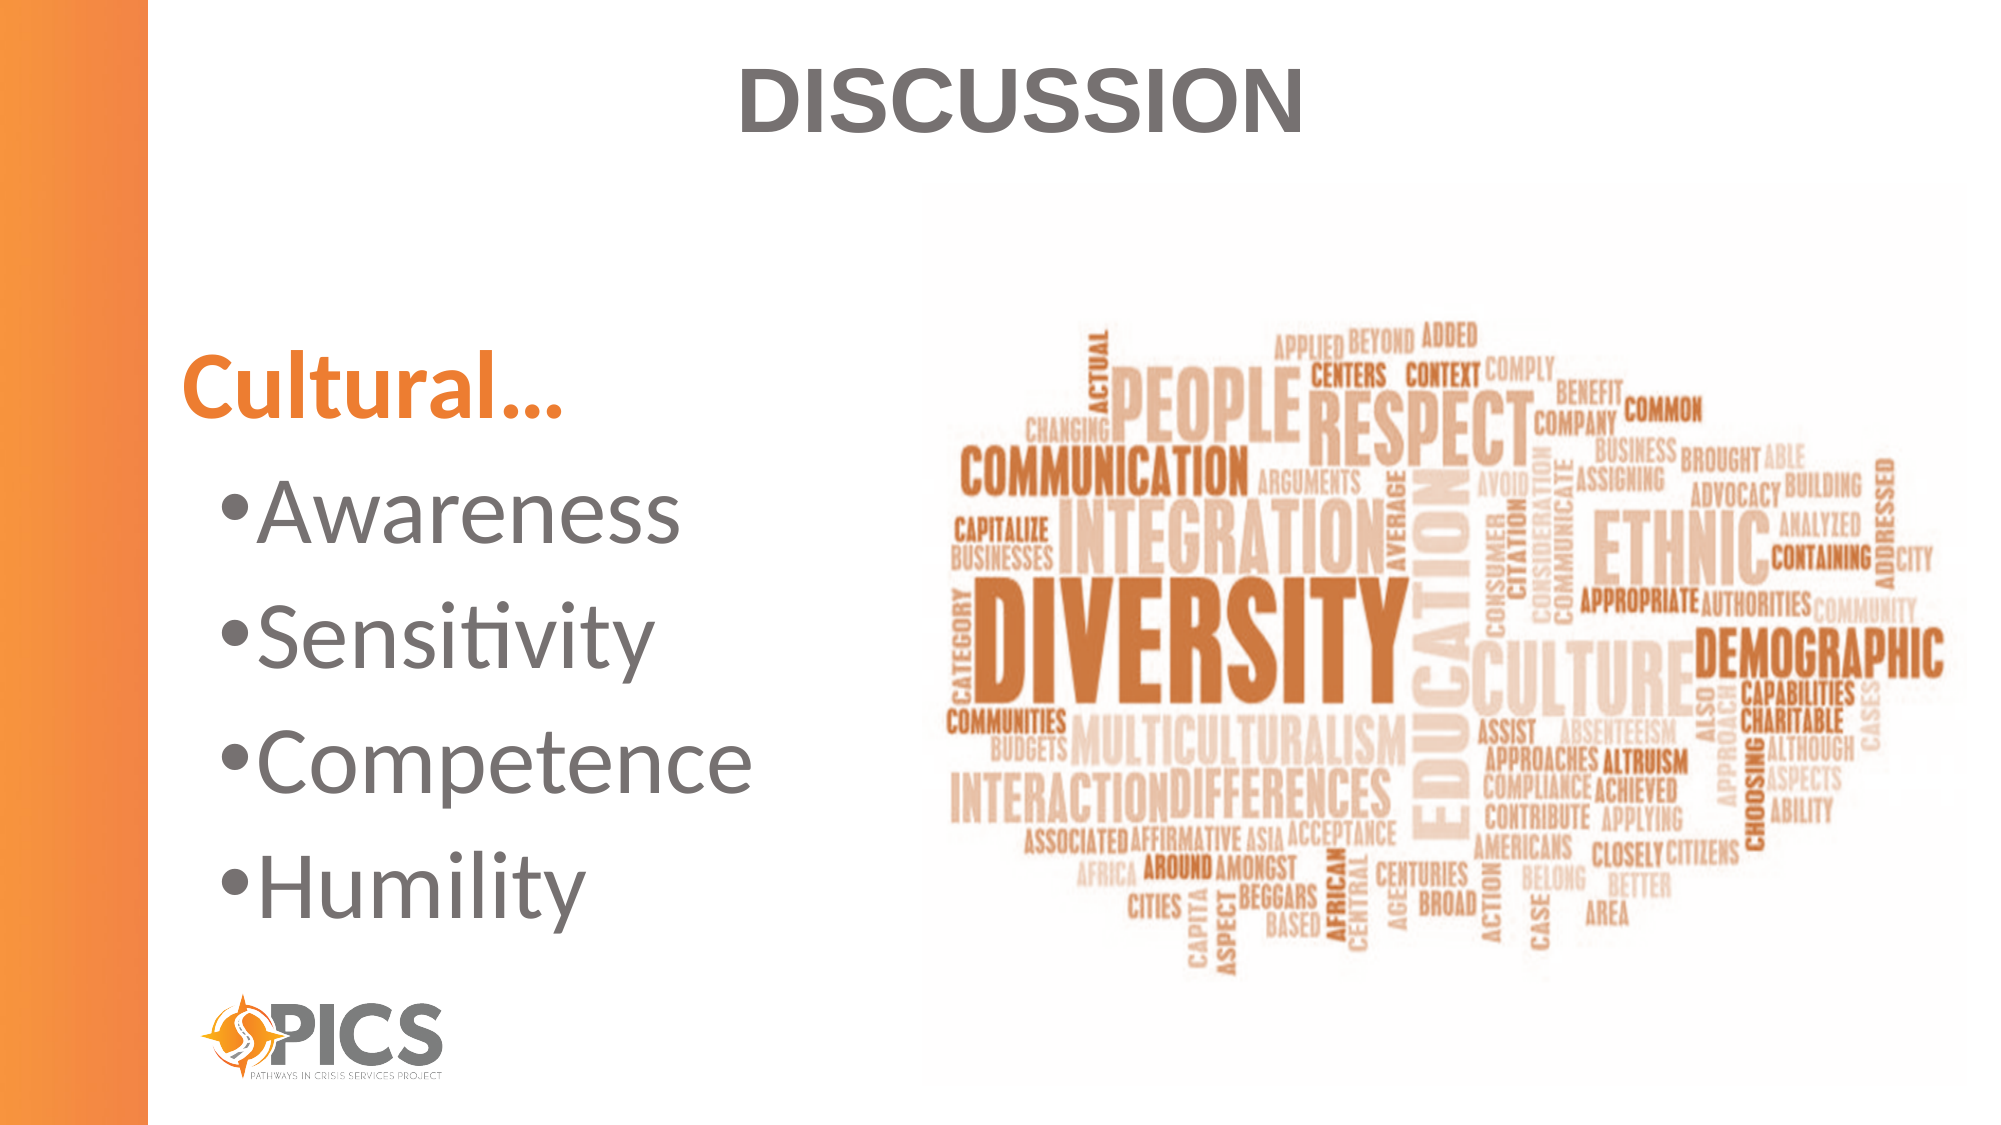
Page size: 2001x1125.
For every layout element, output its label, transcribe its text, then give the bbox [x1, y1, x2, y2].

picture [922, 183, 1967, 1109]
picture [0, 0, 529, 1125]
title DISCUSSION [207, 44, 1863, 162]
list Cultural… Awareness Sensitivity Competence Humility [167, 239, 922, 954]
